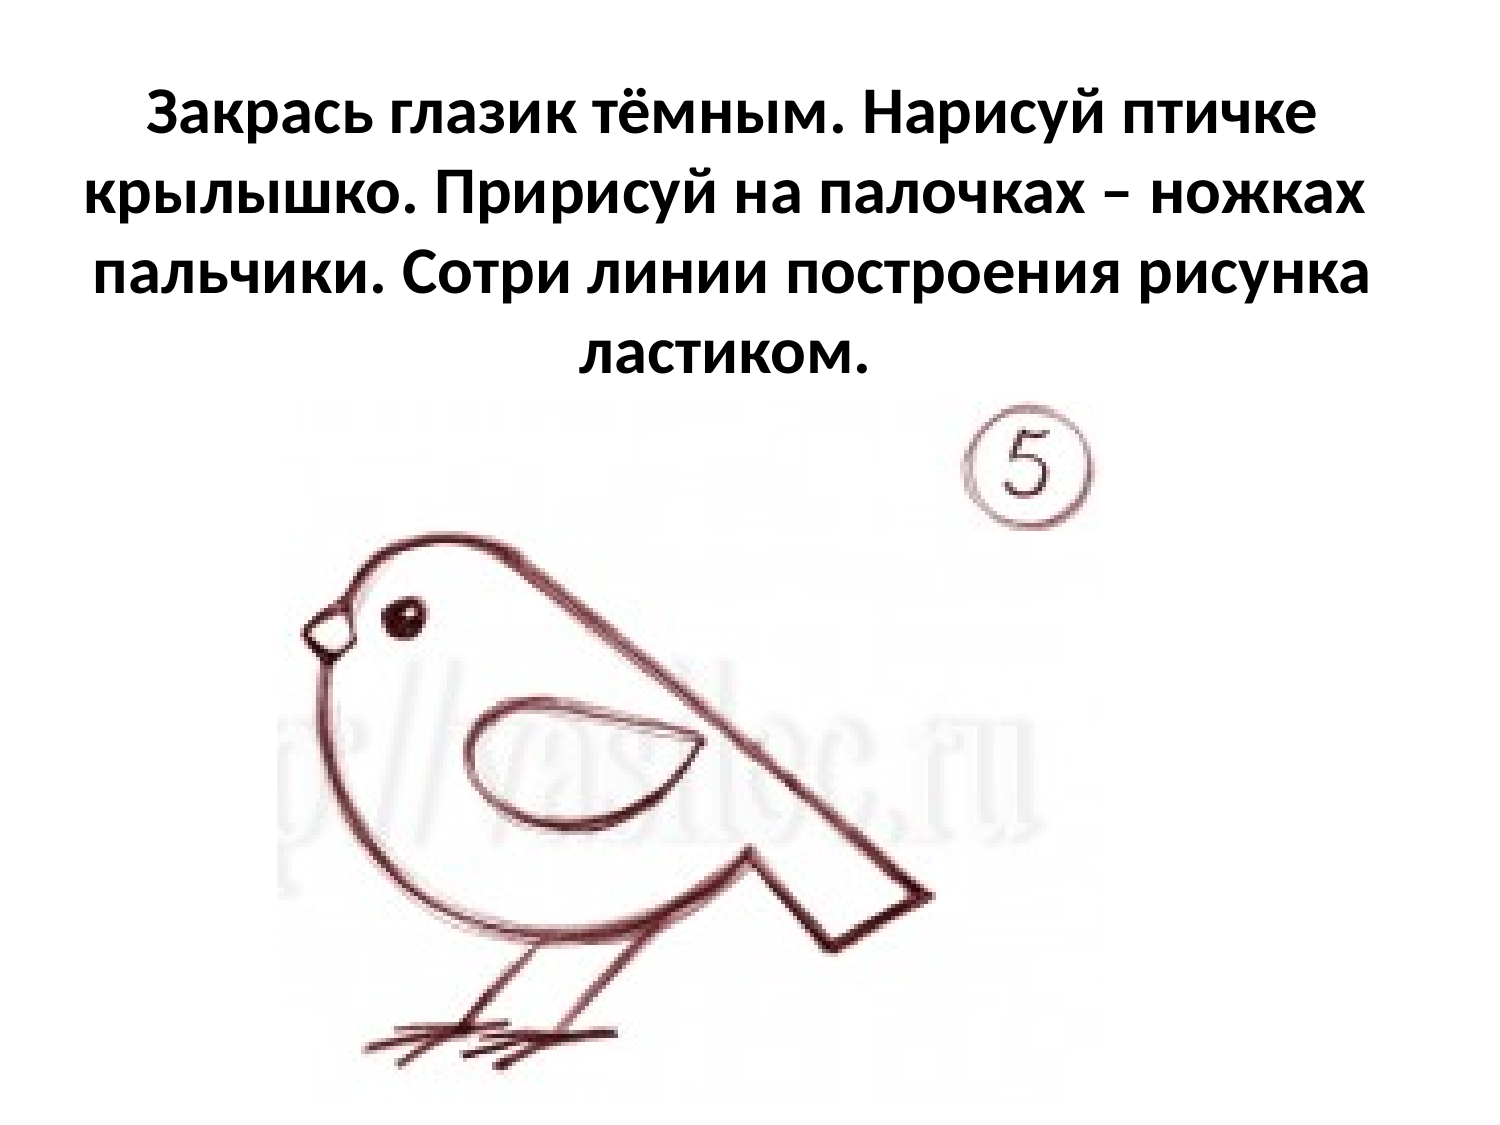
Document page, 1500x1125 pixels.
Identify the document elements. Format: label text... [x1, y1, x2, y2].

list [277, 396, 1105, 1107]
title Закрась глазик тёмным. Нарисуй птичке крылышко. Пририсуй на палочках – ножках пальчики. Сотри линии построения рисунка ластиком. [41, 45, 1425, 409]
